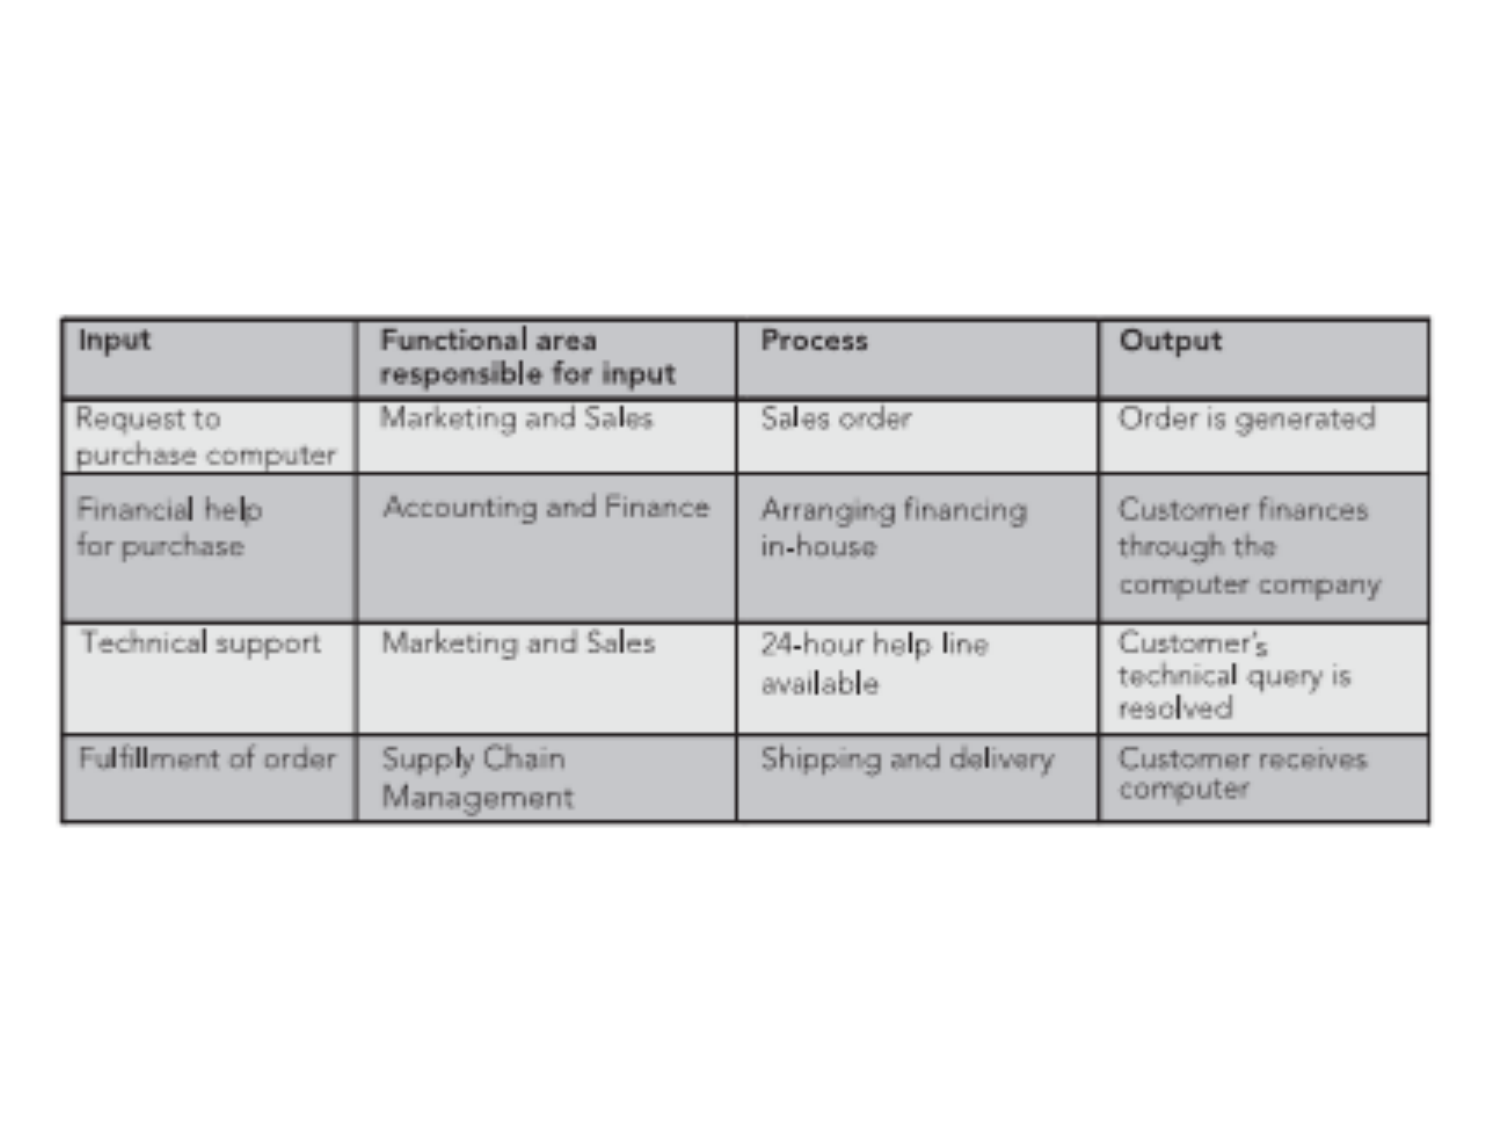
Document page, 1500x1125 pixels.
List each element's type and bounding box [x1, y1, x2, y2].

picture [44, 299, 1456, 842]
